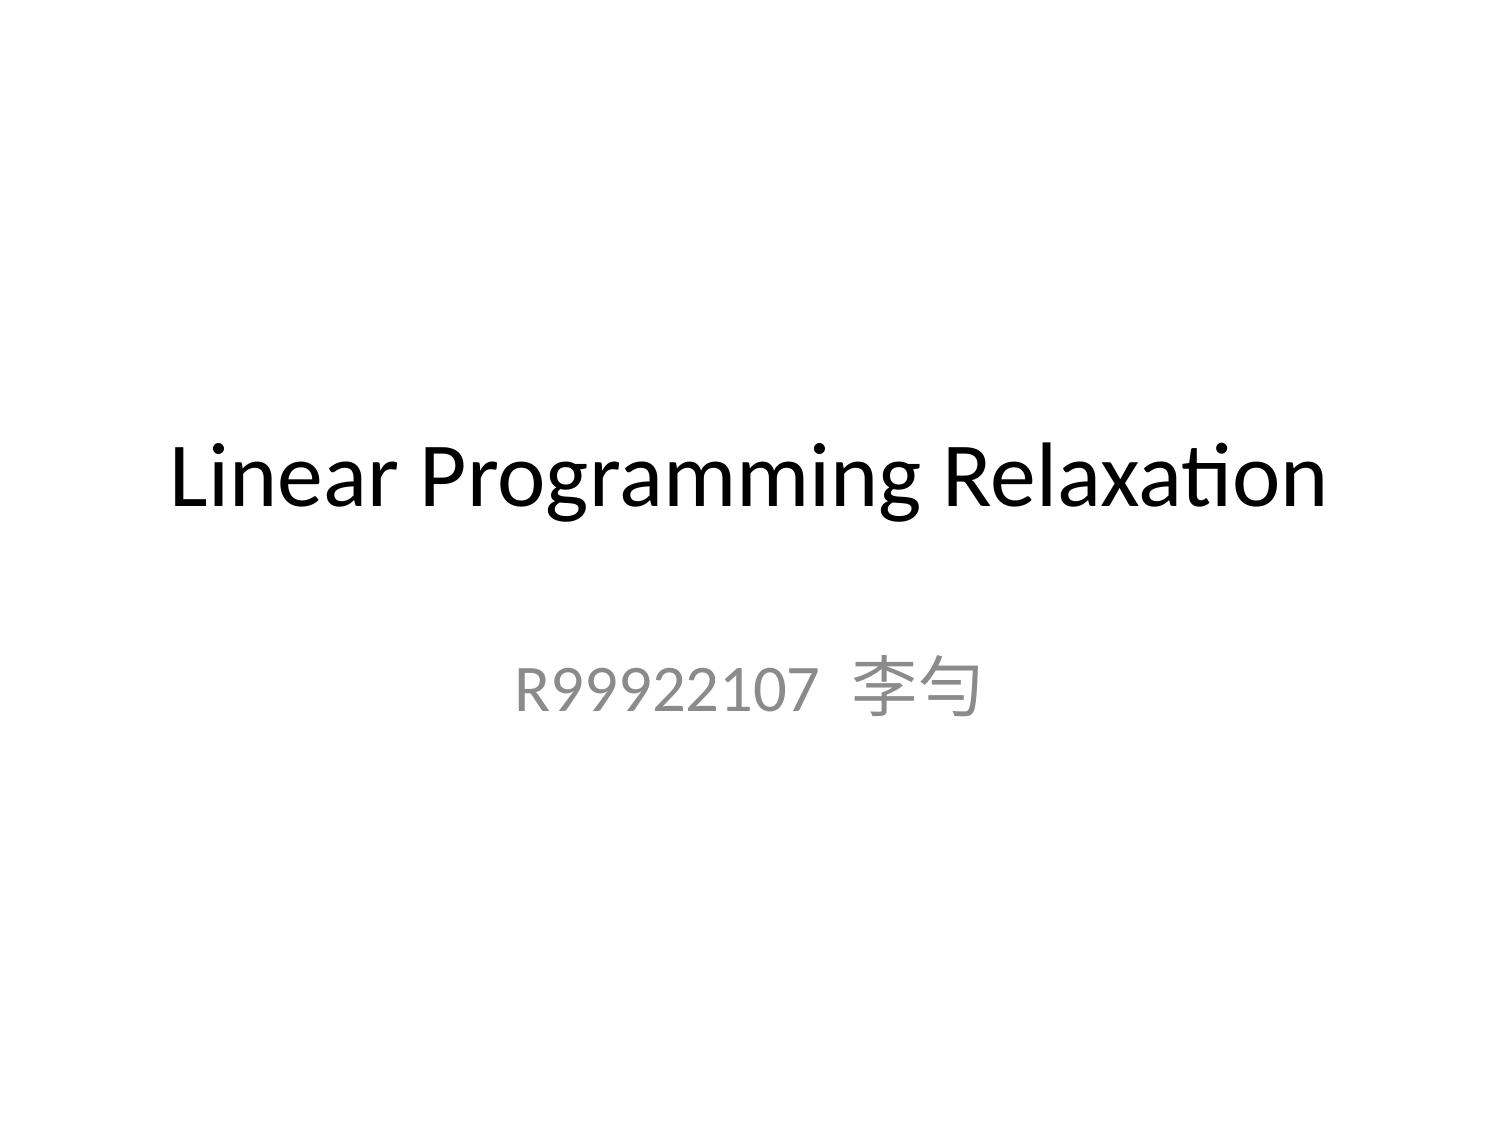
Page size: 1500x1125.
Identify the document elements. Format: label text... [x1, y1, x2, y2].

title Linear Programming Relaxation [112, 349, 1388, 591]
subtitle R99922107 李勻 [224, 637, 1276, 926]
